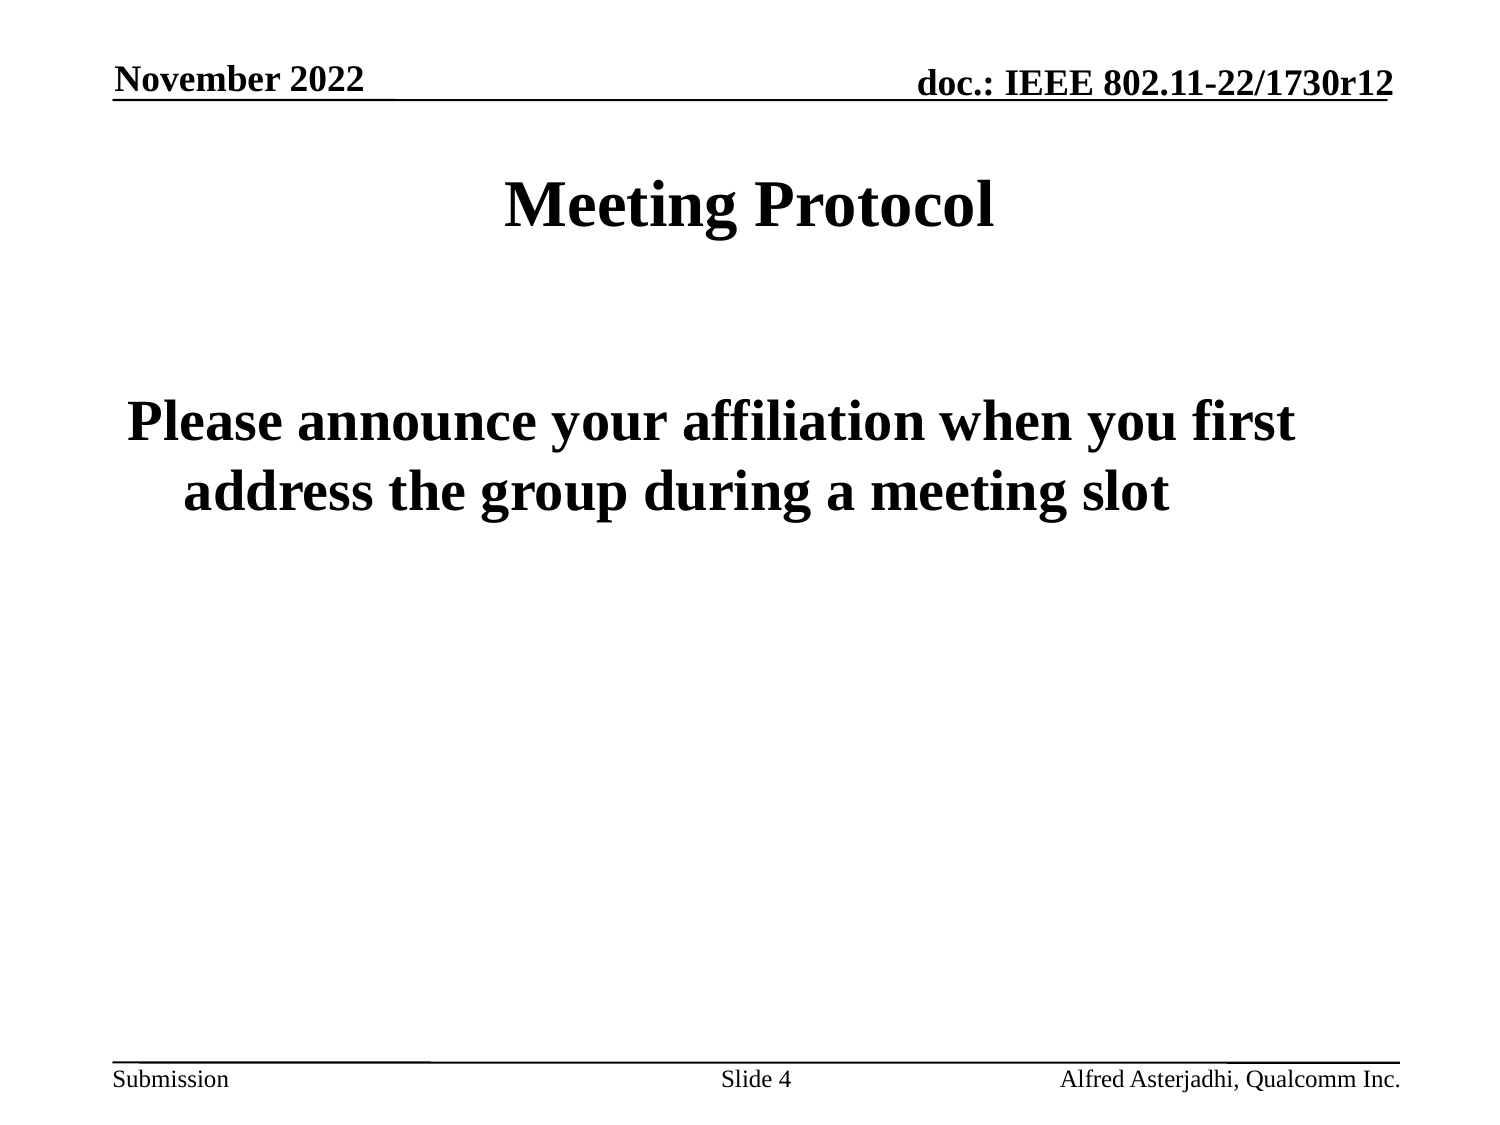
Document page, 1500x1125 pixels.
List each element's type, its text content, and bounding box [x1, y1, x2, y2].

slide_number Slide 4 [712, 1061, 800, 1123]
title Meeting Protocol [112, 112, 1388, 288]
list Please announce your affiliation when you first address the group during a meeting slot [112, 374, 1388, 513]
footer Alfred Asterjadhi, Qualcomm Inc. [878, 1061, 1402, 1093]
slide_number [114, 54, 493, 100]
